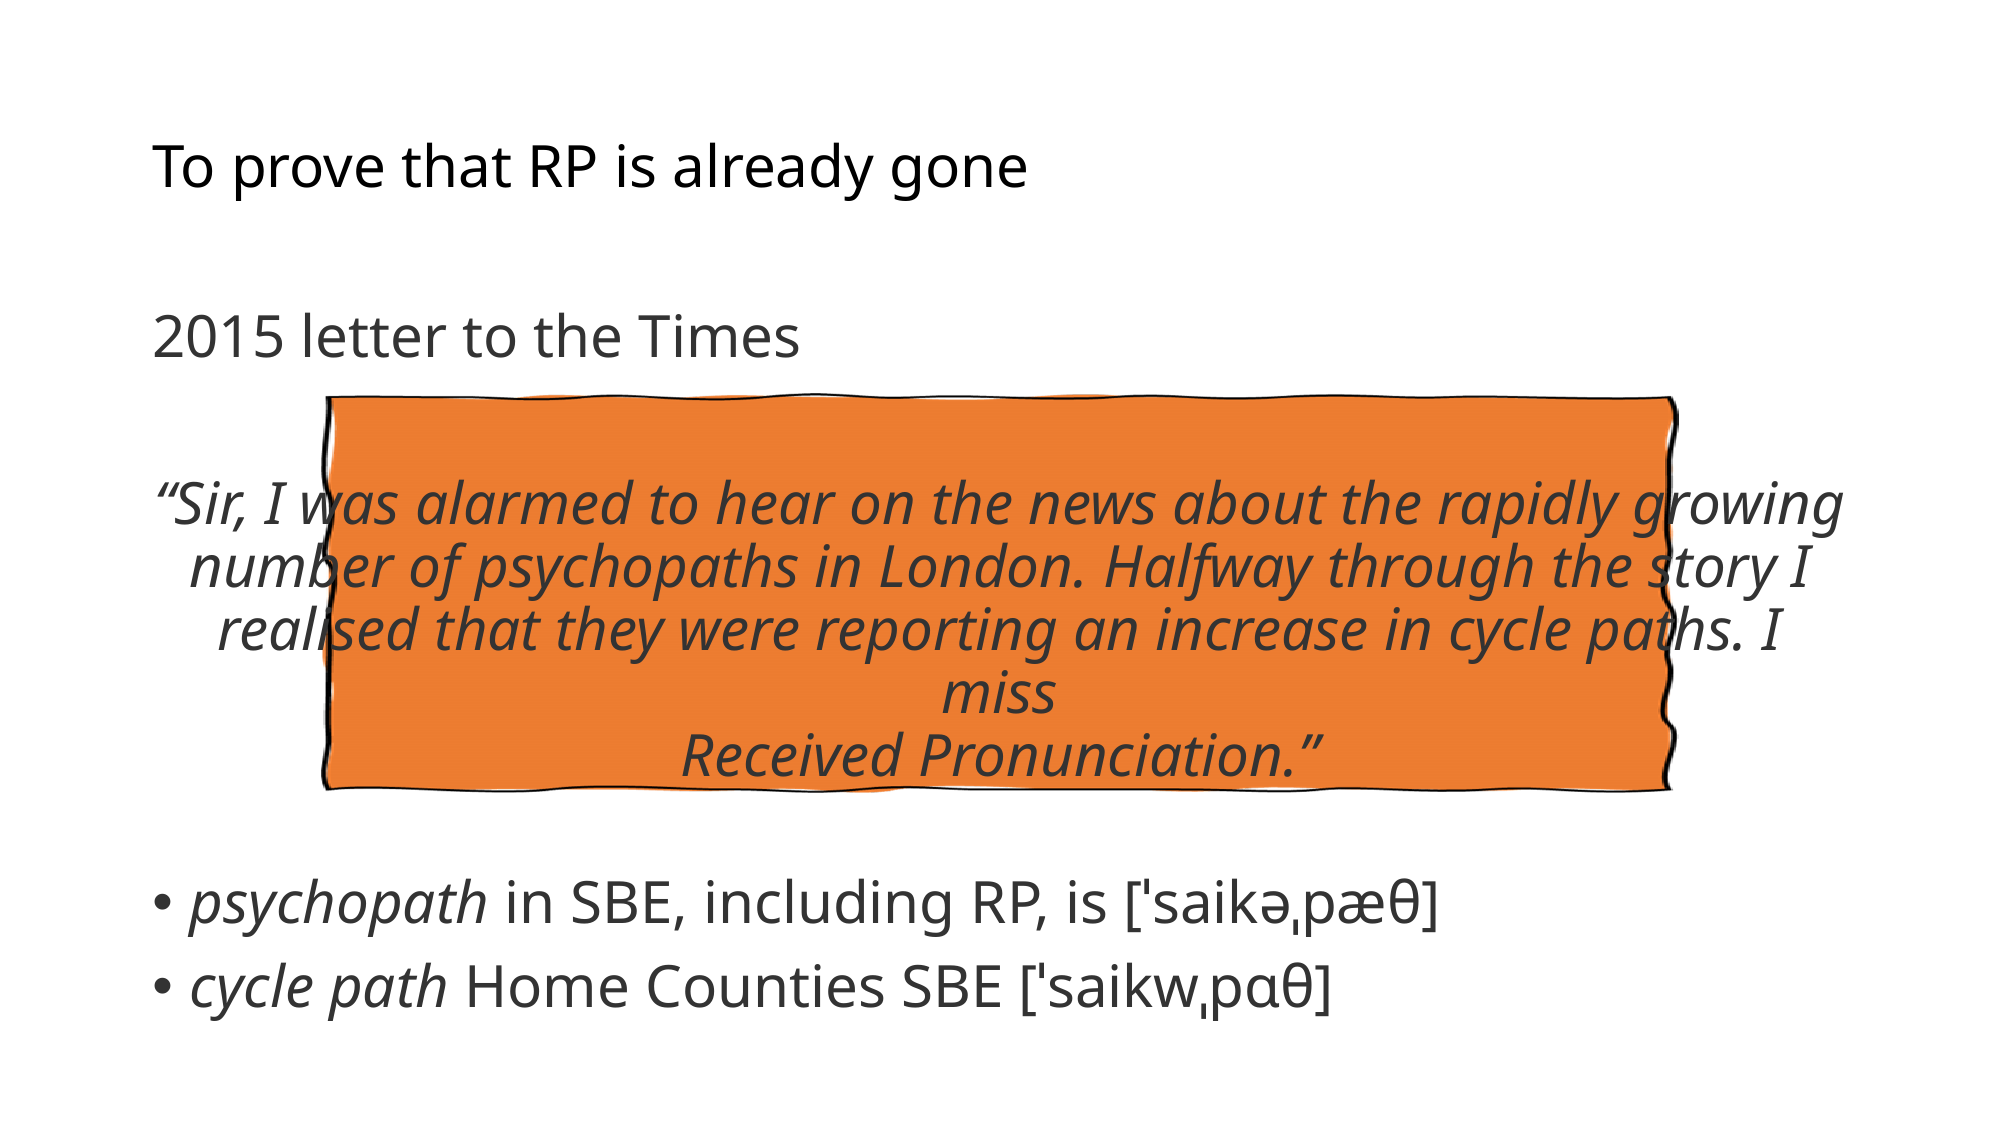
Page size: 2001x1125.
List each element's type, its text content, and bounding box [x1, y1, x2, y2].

title To prove that RP is already gone [137, 59, 1863, 278]
list 2015 letter to the Times “Sir, I was alarmed to hear on the news about the rapidly growing number of psychopaths in London. Halfway through the story I realised that they were reporting an increase in cycle paths. I miss Received Pronunciation.” psychopath in SBE, including RP, is [ˈsaikəˌpæθ] cycle path Home Counties SBE [ˈsaikwˌpɑθ] [137, 299, 1863, 1014]
picture [320, 393, 1679, 793]
